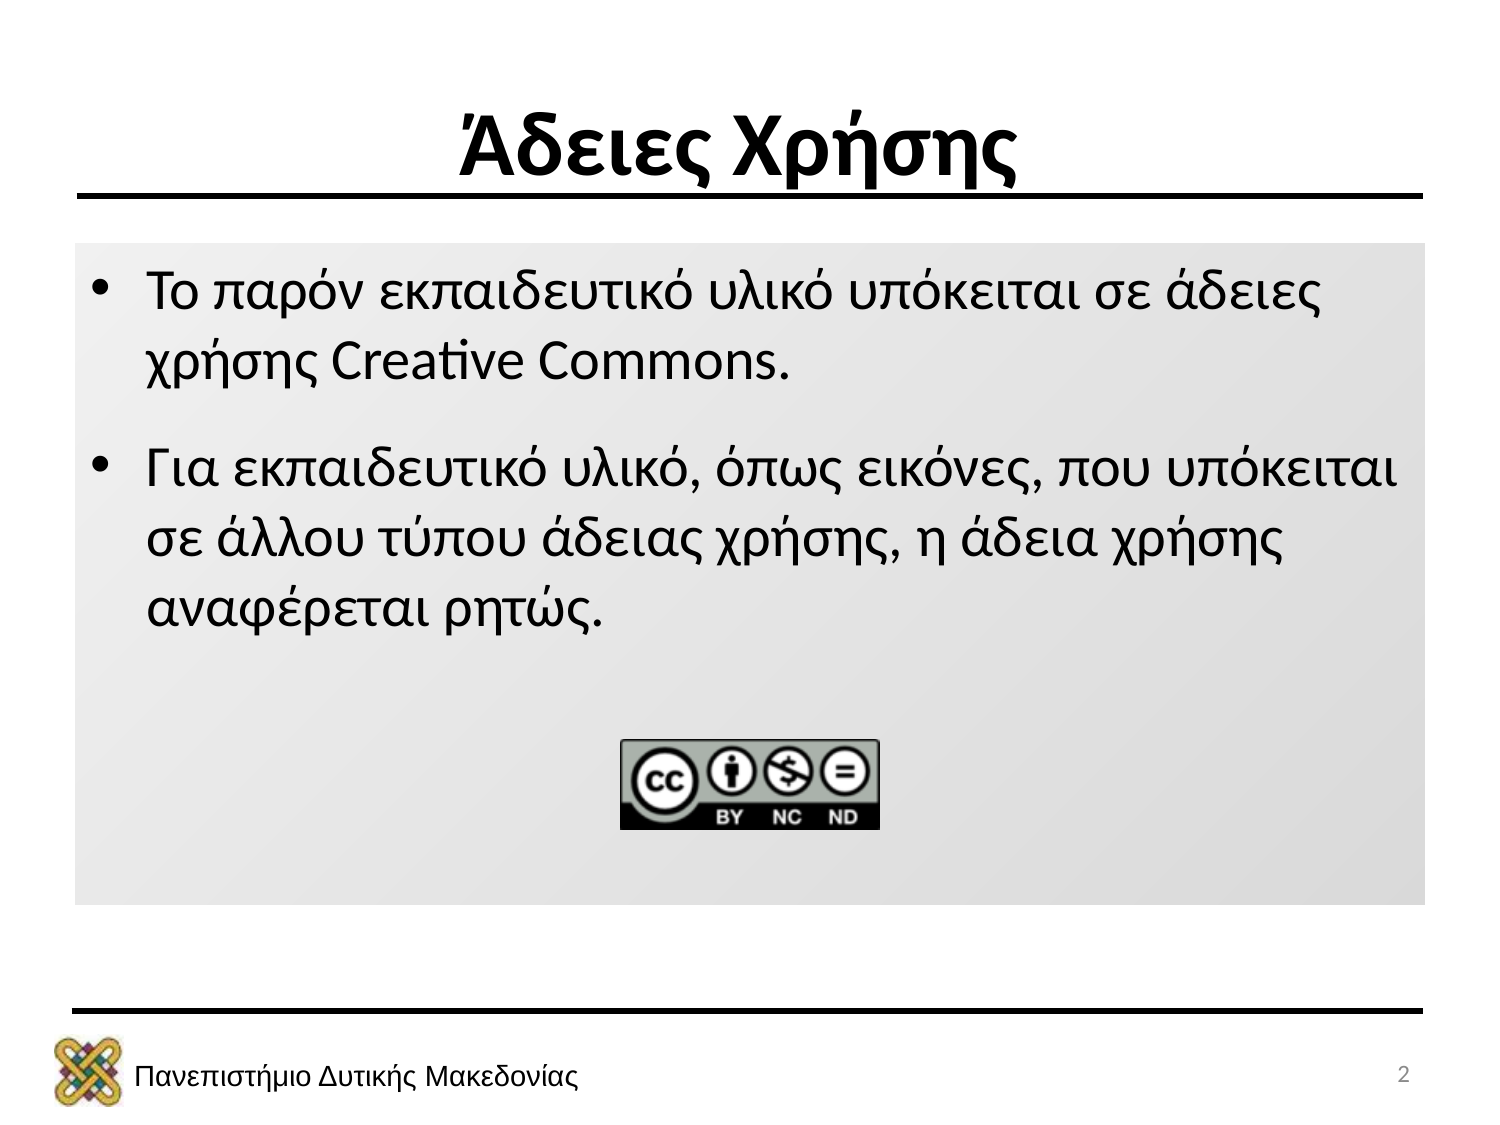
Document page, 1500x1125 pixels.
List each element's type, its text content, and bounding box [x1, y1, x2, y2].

title Άδειες Χρήσης [75, 45, 1425, 233]
list Το παρόν εκπαιδευτικό υλικό υπόκειται σε άδειες χρήσης Creative Commons. Για εκπαιδευτικό υλικό, όπως εικόνες, που υπόκειται σε άλλου τύπου άδειας χρήσης, η άδεια χρήσης αναφέρεται ρητώς. [75, 243, 1425, 905]
picture [54, 1034, 124, 1107]
slide_number 2 [1074, 1042, 1425, 1103]
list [619, 739, 881, 830]
